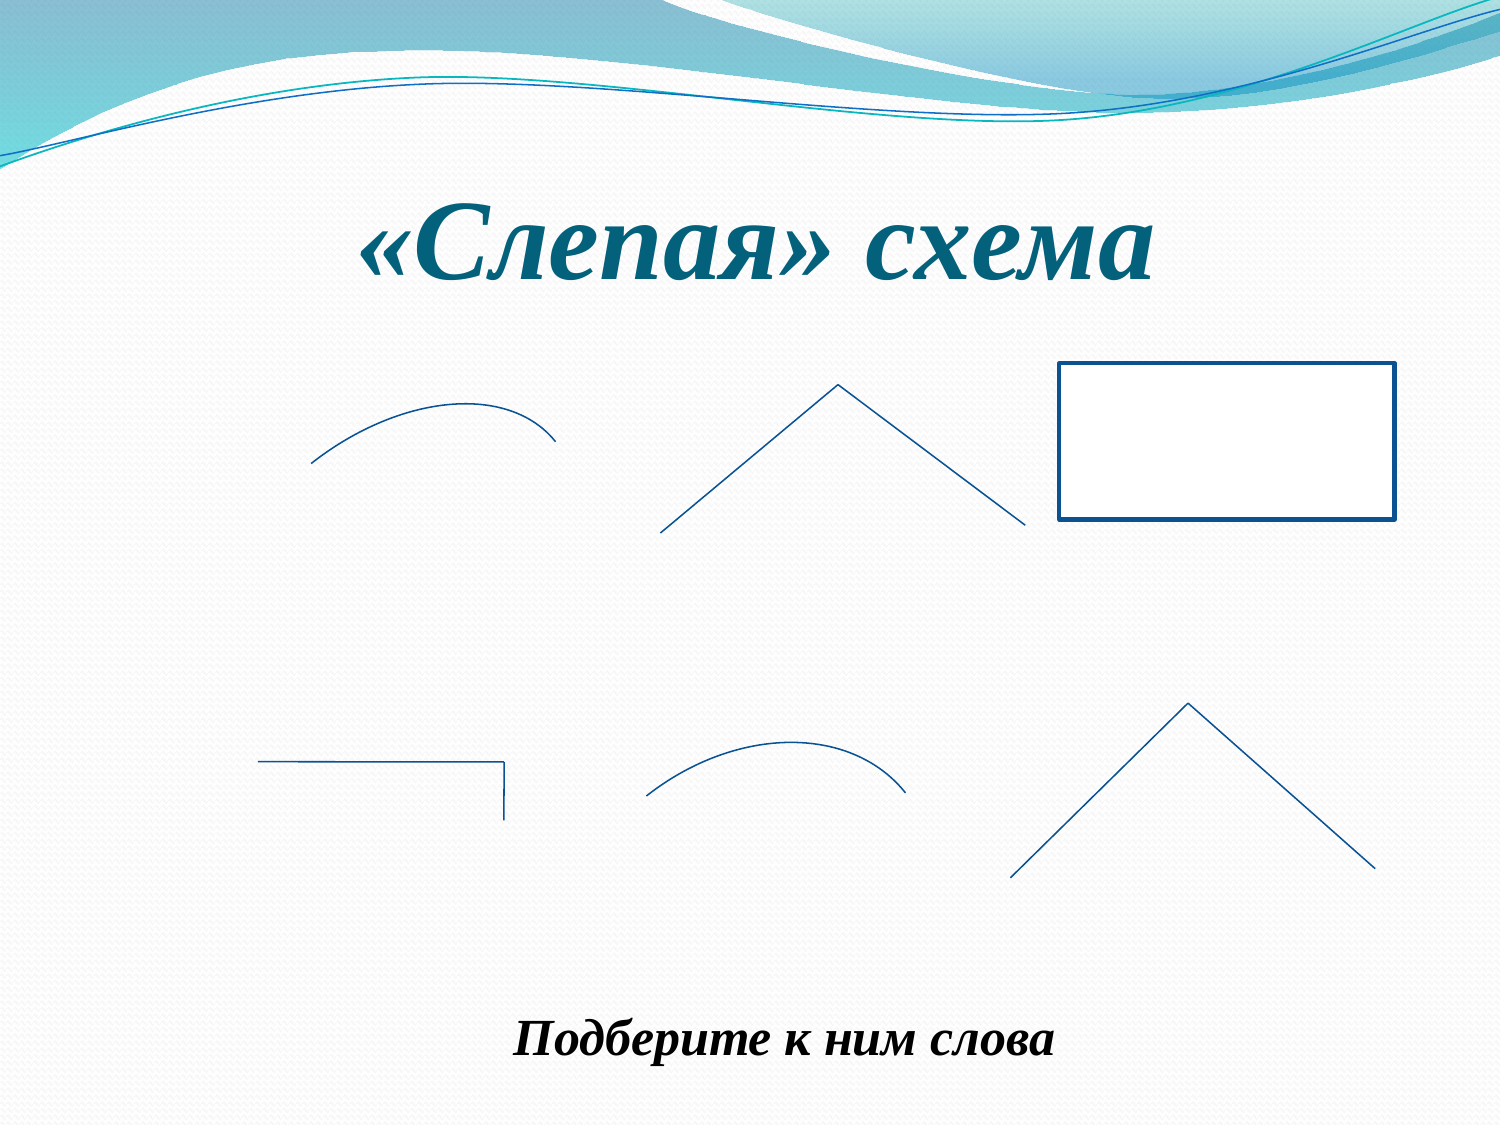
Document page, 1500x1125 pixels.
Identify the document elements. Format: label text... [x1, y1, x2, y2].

title «Слепая» схема [74, 115, 1438, 304]
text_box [188, 363, 1395, 704]
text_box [257, 717, 1376, 1079]
